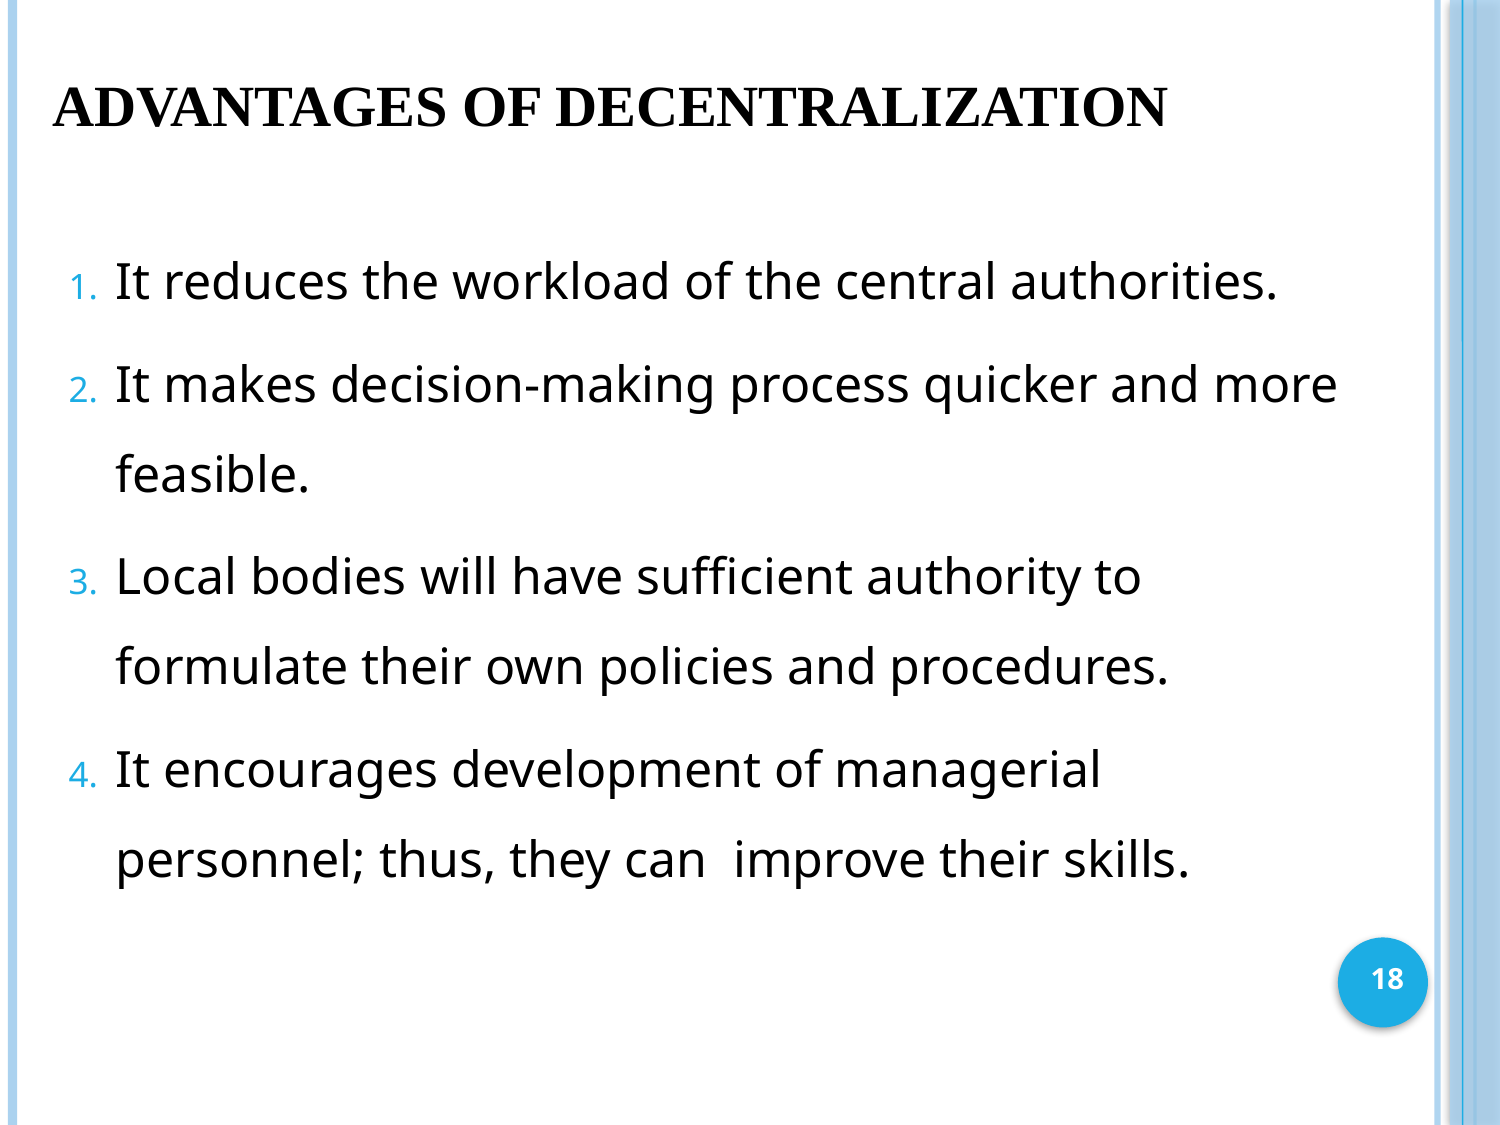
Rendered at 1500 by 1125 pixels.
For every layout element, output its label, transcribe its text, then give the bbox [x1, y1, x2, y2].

title Advantages of Decentralization [37, 48, 1388, 146]
list It reduces the workload of the central authorities. It makes decision-making process quicker and more feasible. Local bodies will have sufficient authority to formulate their own policies and procedures. It encourages development of managerial personnel; thus, they can improve their skills. [53, 212, 1372, 1125]
slide_number 18 [1350, 950, 1425, 1010]
